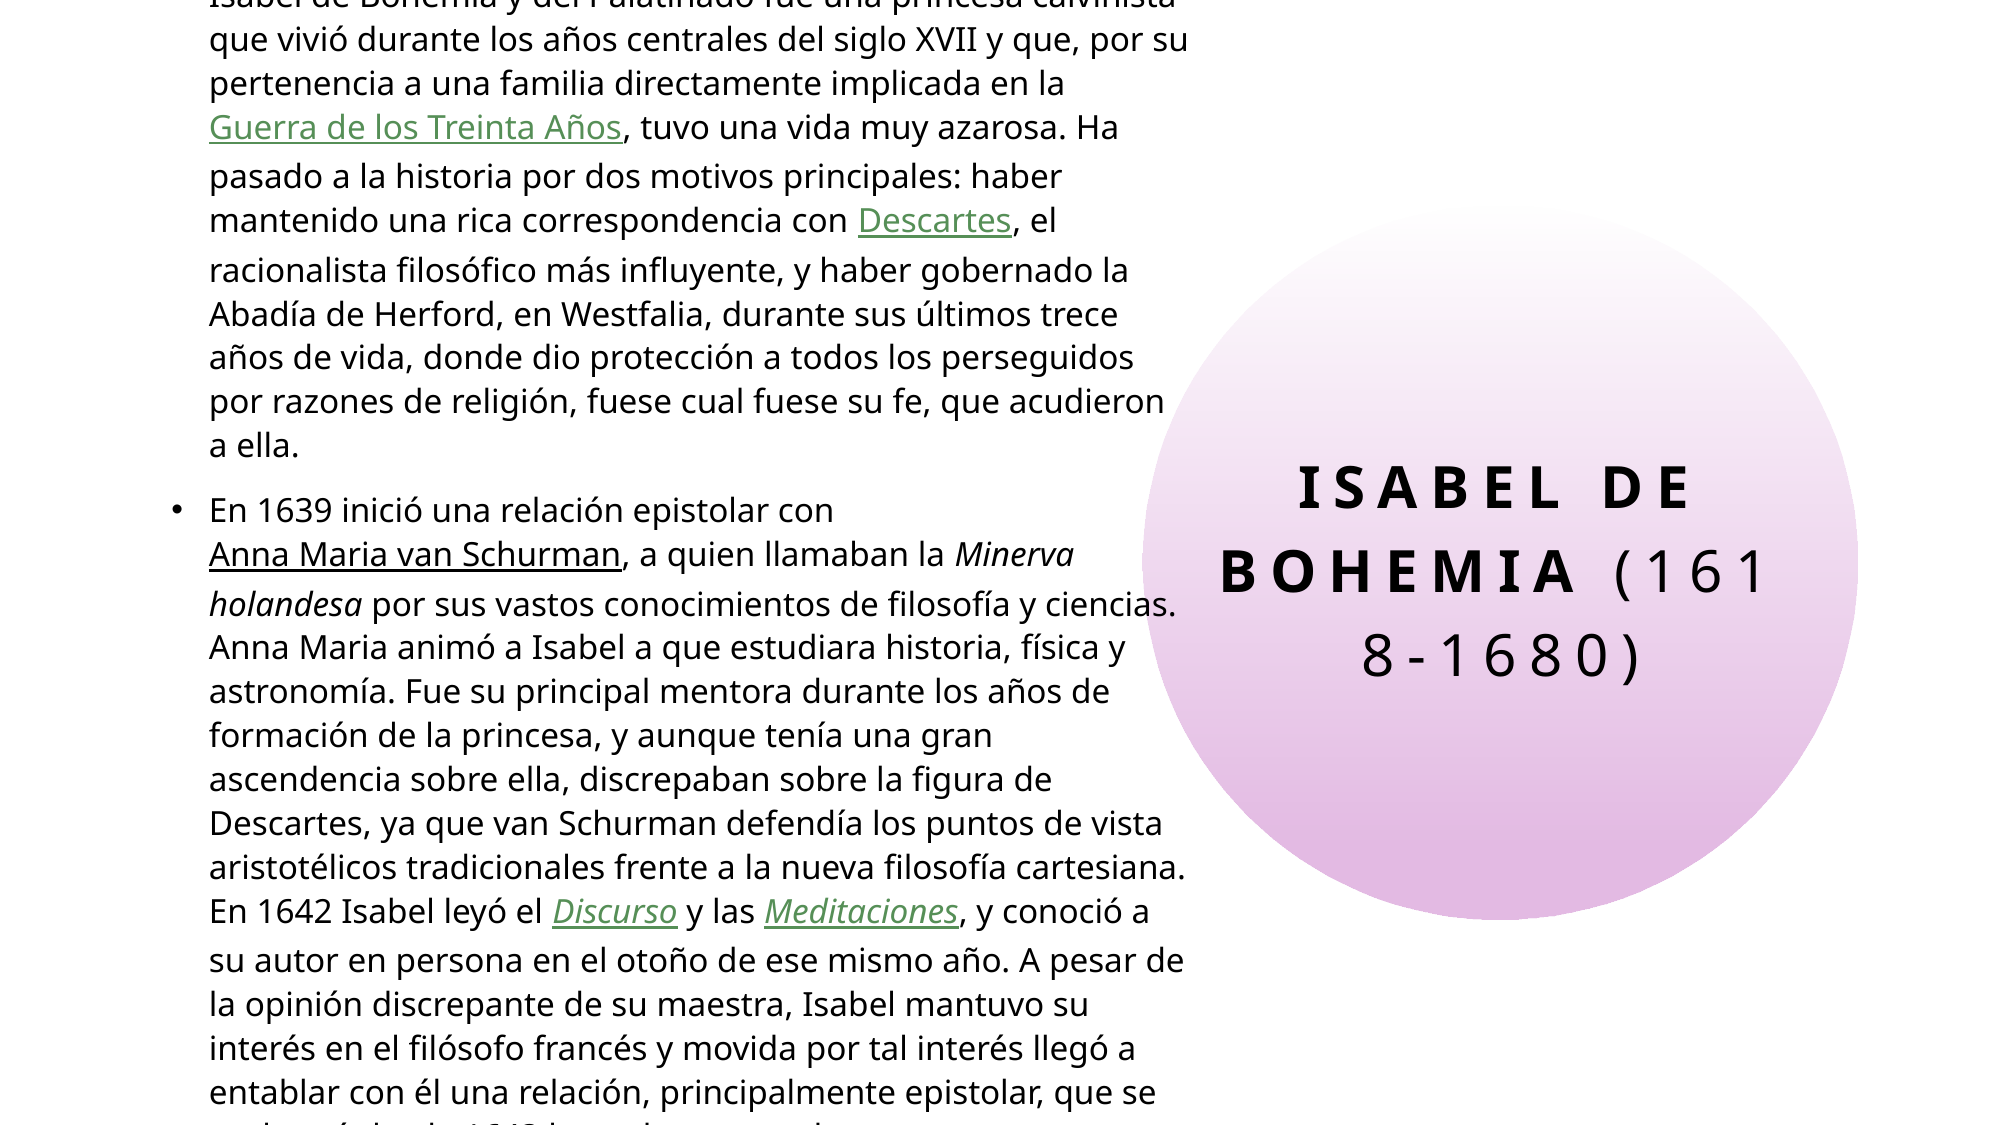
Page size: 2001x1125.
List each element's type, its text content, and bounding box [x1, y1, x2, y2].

text_box [0, 0, 2000, 1125]
title Isabel de bohemia (1618-1680) [1209, 375, 1802, 750]
text_box [1209, 204, 1859, 921]
list Isabel de Bohemia y del Palatinado fue una princesa calvinista que vivió durante los años centrales del siglo XVII y que, por su pertenencia a una familia directamente implicada en la Guerra de los Treinta Años, tuvo una vida muy azarosa. Ha pasado a la historia por dos motivos principales: haber mantenido una rica correspondencia con Descartes, el racionalista filosófico más influyente, y haber gobernado la Abadía de Herford, en Westfalia, durante sus últimos trece años de vida, donde dio protección a todos los perseguidos por razones de religión, fuese cual fuese su fe, que acudieron a ella. En 1639 inició una relación epistolar con Anna Maria van Schurman, a quien llamaban la Minerva holandesa por sus vastos conocimientos de filosofía y ciencias. Anna Maria animó a Isabel a que estudiara historia, física y astronomía. Fue su principal mentora durante los años de formación de la princesa, y aunque tenía una gran ascendencia sobre ella, discrepaban sobre la figura de Descartes, ya que van Schurman defendía los puntos de vista aristotélicos tradicionales frente a la nueva filosofía cartesiana. En 1642 Isabel leyó el Discurso y las Meditaciones, y conoció a su autor en persona en el otoño de ese mismo año. A pesar de la opinión discrepante de su maestra, Isabel mantuvo su interés en el filósofo francés y movida por tal interés llegó a entablar con él una relación, principalmente epistolar, que se prolongó desde 1643 hasta la muerte de este. [156, 50, 1209, 1075]
